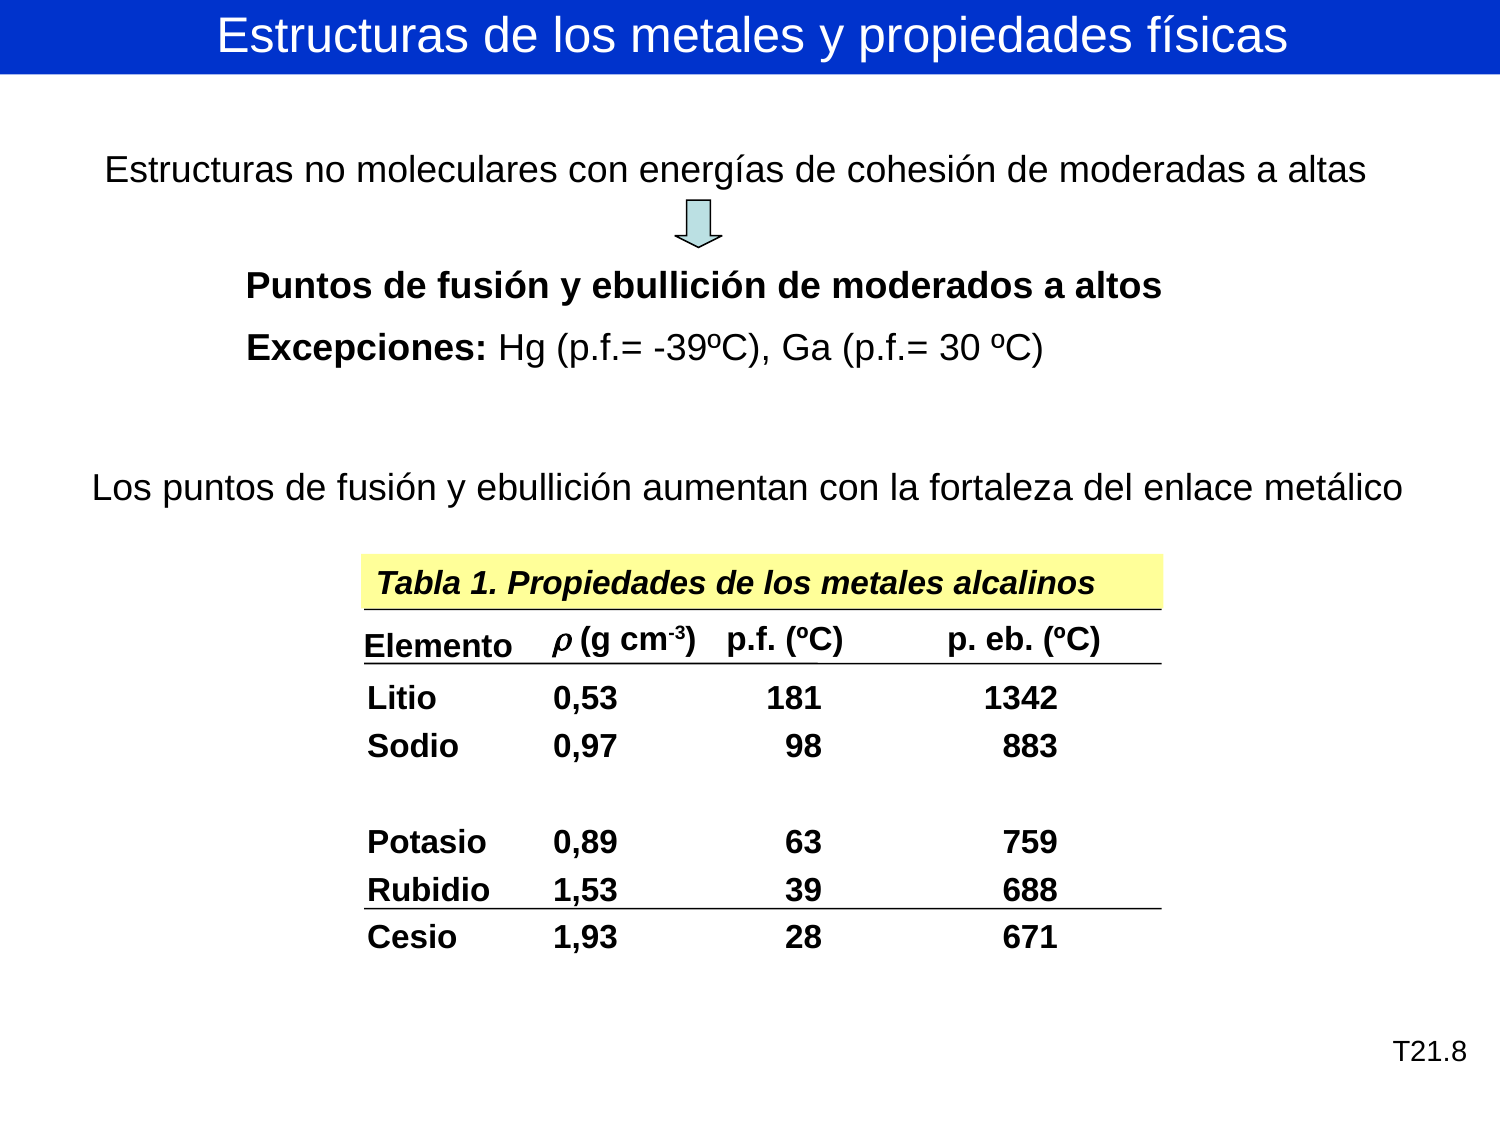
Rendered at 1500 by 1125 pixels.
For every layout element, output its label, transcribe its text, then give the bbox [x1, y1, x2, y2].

slide_number T21.8 [1132, 1024, 1483, 1103]
text_box Puntos de fusión y ebullición de moderados a altos [230, 253, 1179, 314]
text_box Puntos de fusión y ebullición [0, 71, 1500, 75]
text_box Excepciones: Hg (p.f.= -39ºC), Ga (p.f.= 30 ºC) [231, 315, 1060, 376]
text_box Los puntos de fusión y ebullición aumentan con la fortaleza del enlace metálico [76, 455, 1430, 516]
text_box Estructuras de los metales y propiedades físicas [0, 0, 1500, 71]
text_box [674, 200, 723, 248]
text_box Estructuras no moleculares con energías de cohesión de moderadas a altas [89, 137, 1393, 197]
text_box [348, 553, 1164, 918]
